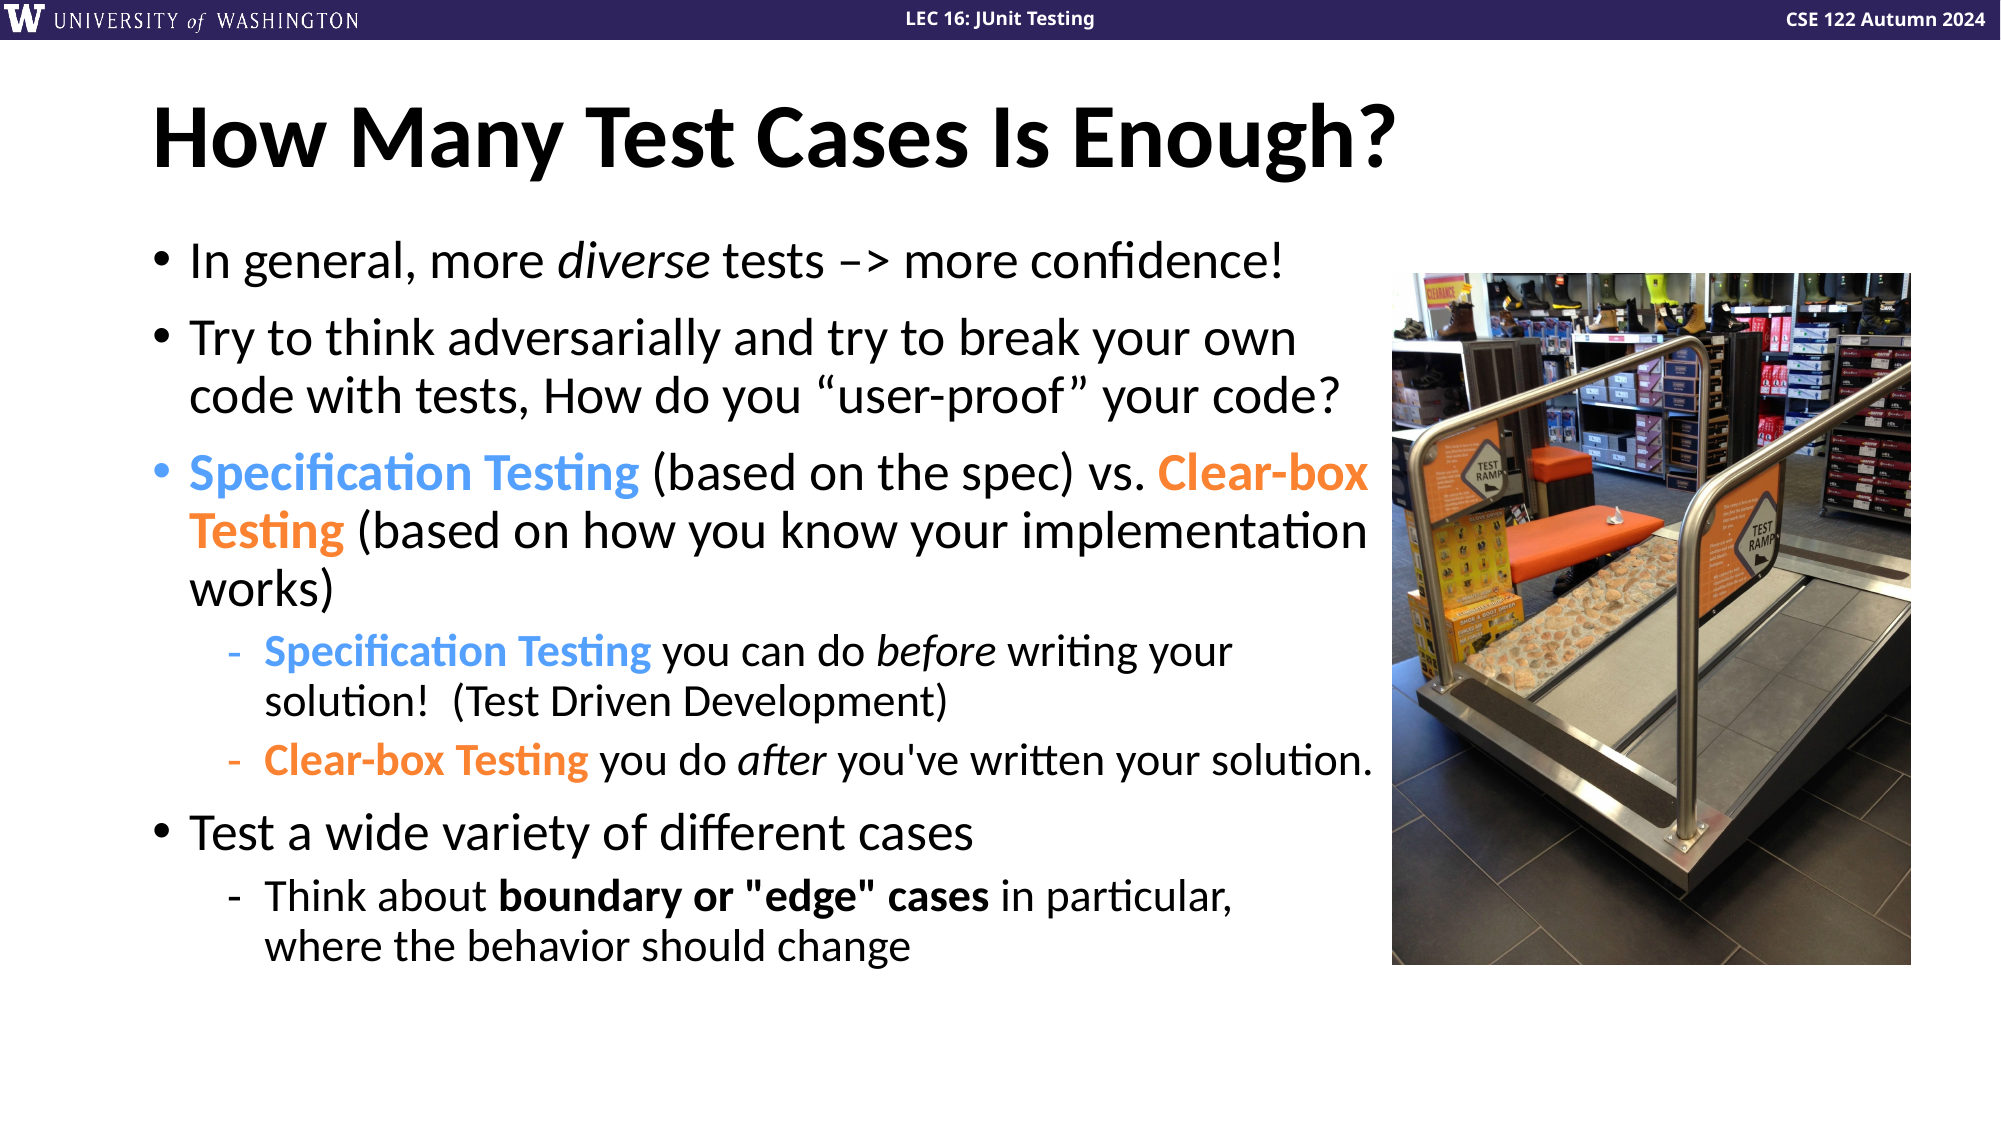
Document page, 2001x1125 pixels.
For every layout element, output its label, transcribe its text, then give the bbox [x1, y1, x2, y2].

picture [1391, 273, 1911, 965]
picture [4, 4, 358, 33]
title How Many Test Cases Is Enough? [137, 74, 1863, 200]
list In general, more diverse tests –> more confidence! Try to think adversarially and try to break your own code with tests, How do you “user-proof” your code? Specification Testing (based on the spec) vs. Clear-box Testing (based on how you know your implementation works) Specification Testing you can do before writing your solution! (Test Driven Development) Clear-box Testing you do after you've written your solution. Test a wide variety of different cases Think about boundary or "edge" cases in particular, where the behavior should change [137, 224, 1392, 1014]
